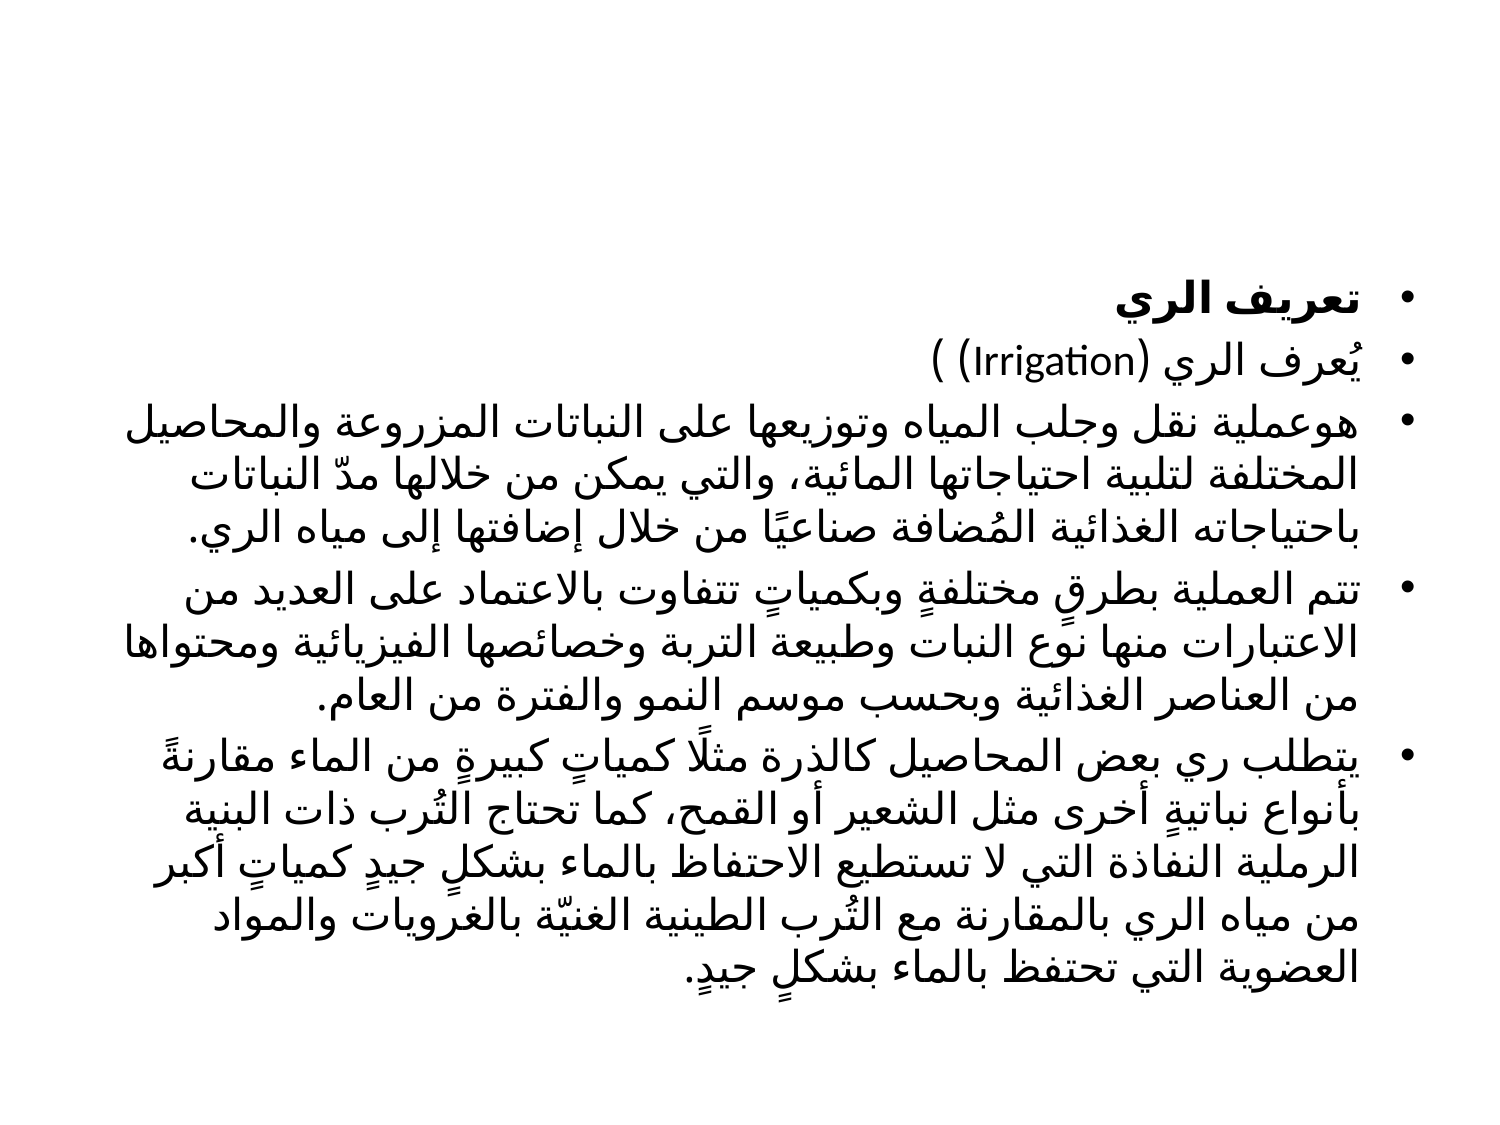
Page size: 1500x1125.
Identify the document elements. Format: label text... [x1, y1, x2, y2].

list تعريف الري يُعرف الري (Irrigation) ) هوعملية نقل وجلب المياه وتوزيعها على النباتات المزروعة والمحاصيل المختلفة لتلبية احتياجاتها المائية، والتي يمكن من خلالها مدّ النباتات باحتياجاته الغذائية المُضافة صناعيًا من خلال إضافتها إلى مياه الري. تتم العملية بطرقٍ مختلفةٍ وبكمياتٍ تتفاوت بالاعتماد على العديد من الاعتبارات منها نوع النبات وطبيعة التربة وخصائصها الفيزيائية ومحتواها من العناصر الغذائية وبحسب موسم النمو والفترة من العام. يتطلب ري بعض المحاصيل كالذرة مثلًا كمياتٍ كبيرةٍ من الماء مقارنةً بأنواع نباتيةٍ أخرى مثل الشعير أو القمح، كما تحتاج التُرب ذات البنية الرملية النفاذة التي لا تستطيع الاحتفاظ بالماء بشكلٍ جيدٍ كمياتٍ أكبر من مياه الري بالمقارنة مع التُرب الطينية الغنيّة بالغرويات والمواد العضوية التي تحتفظ بالماء بشكلٍ جيدٍ. [75, 262, 1425, 1005]
